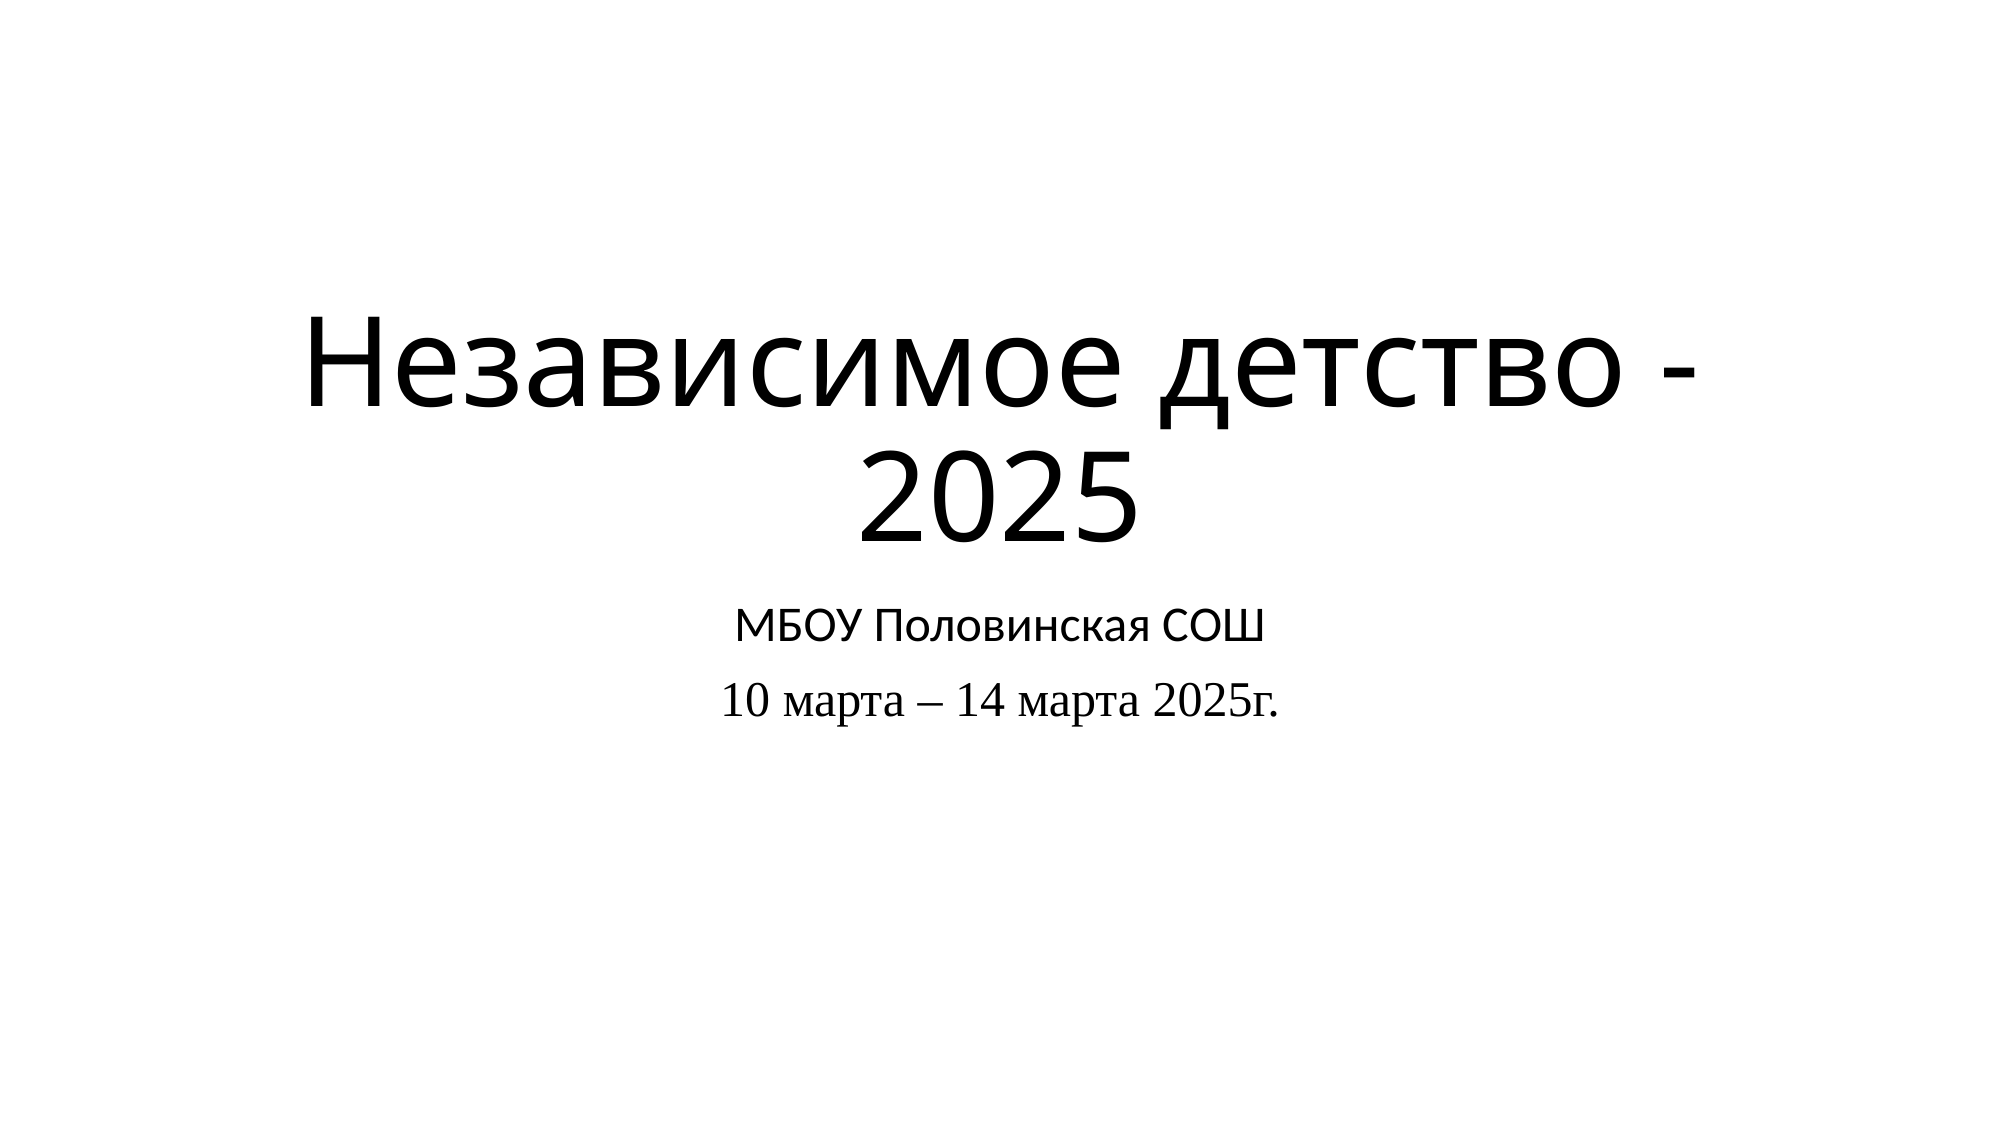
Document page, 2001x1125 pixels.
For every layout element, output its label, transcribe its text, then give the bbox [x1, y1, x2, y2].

title Независимое детство - 2025 [249, 184, 1750, 576]
subtitle МБОУ Половинская СОШ 10 марта – 14 марта 2025г. [249, 590, 1750, 863]
